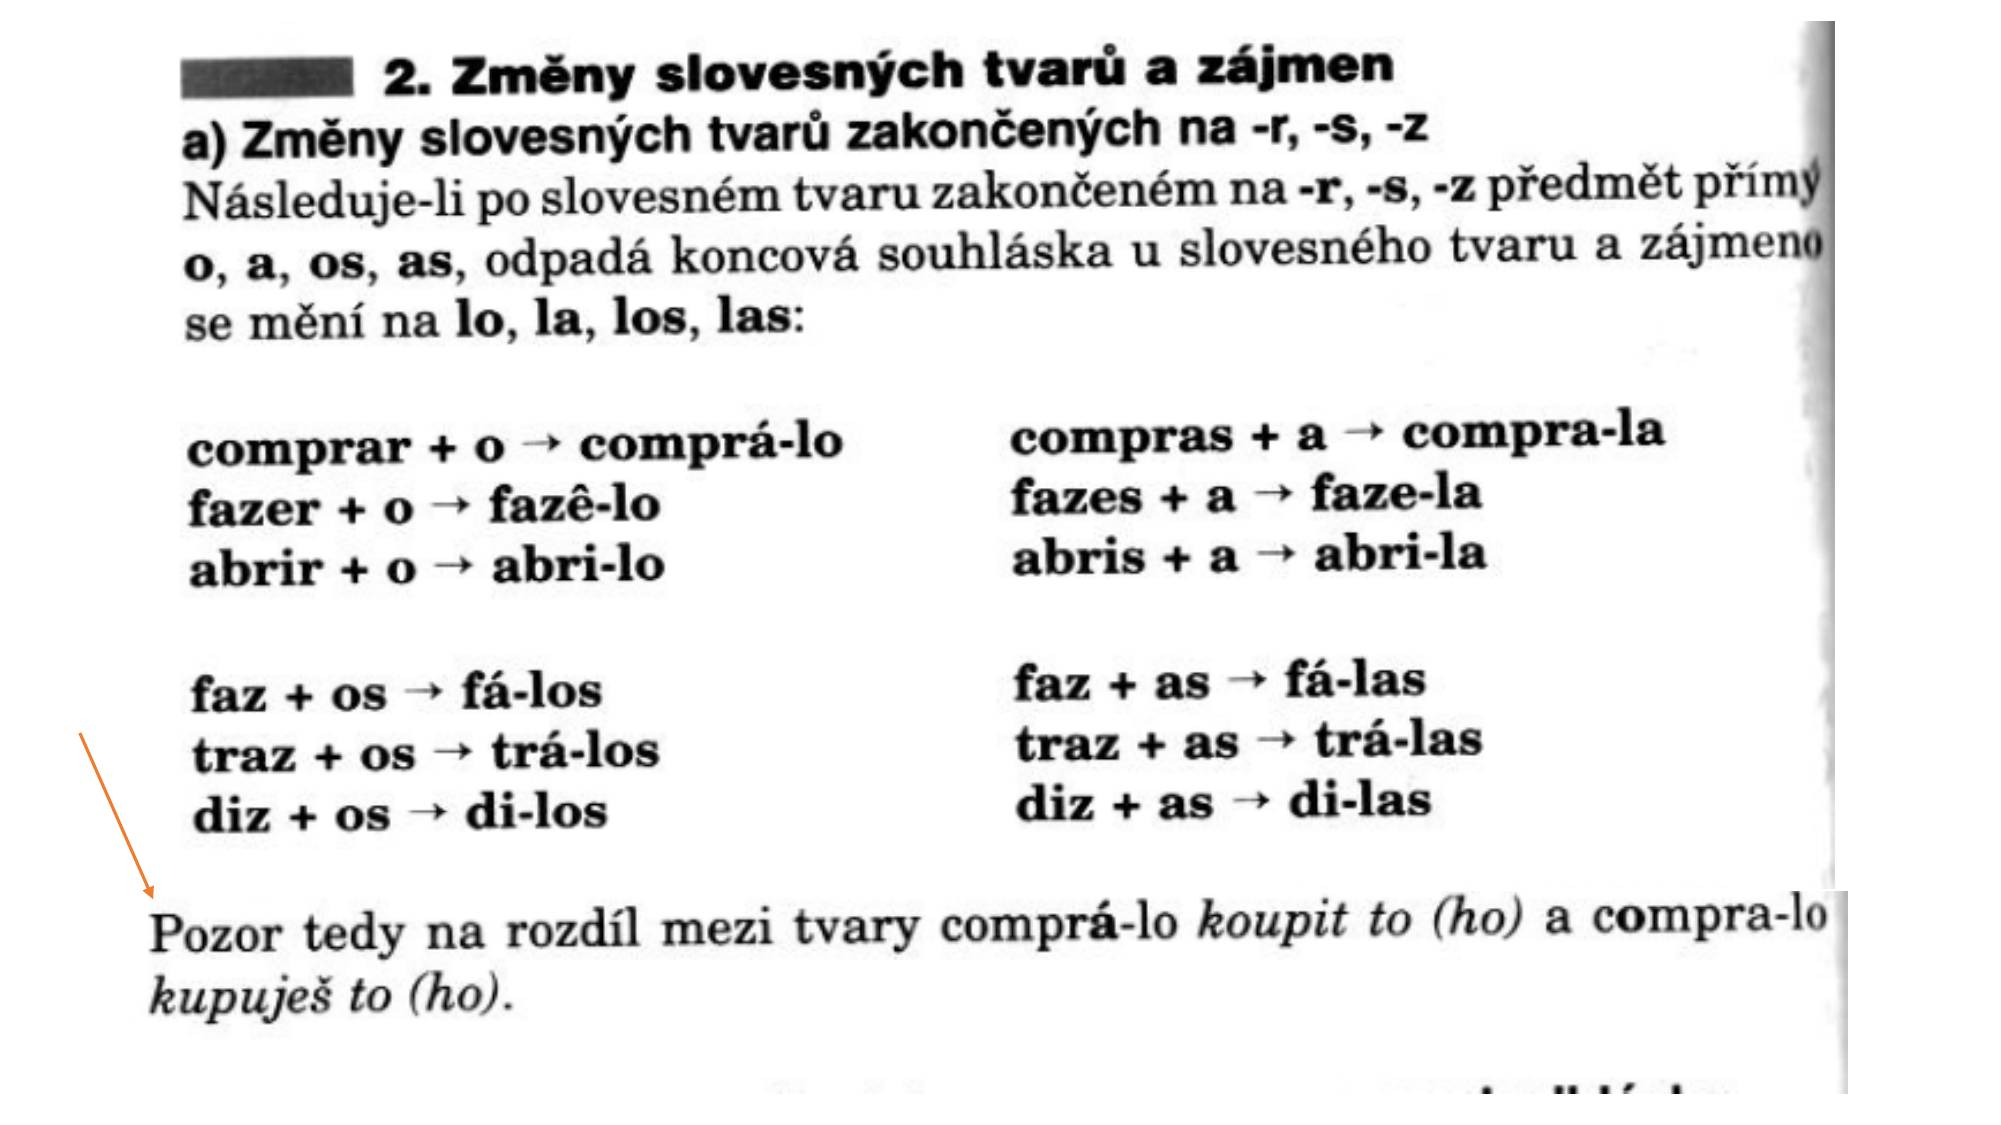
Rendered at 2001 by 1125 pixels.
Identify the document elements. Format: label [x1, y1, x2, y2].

picture [137, 21, 1835, 889]
picture [99, 891, 1848, 1094]
text_box [79, 732, 154, 900]
